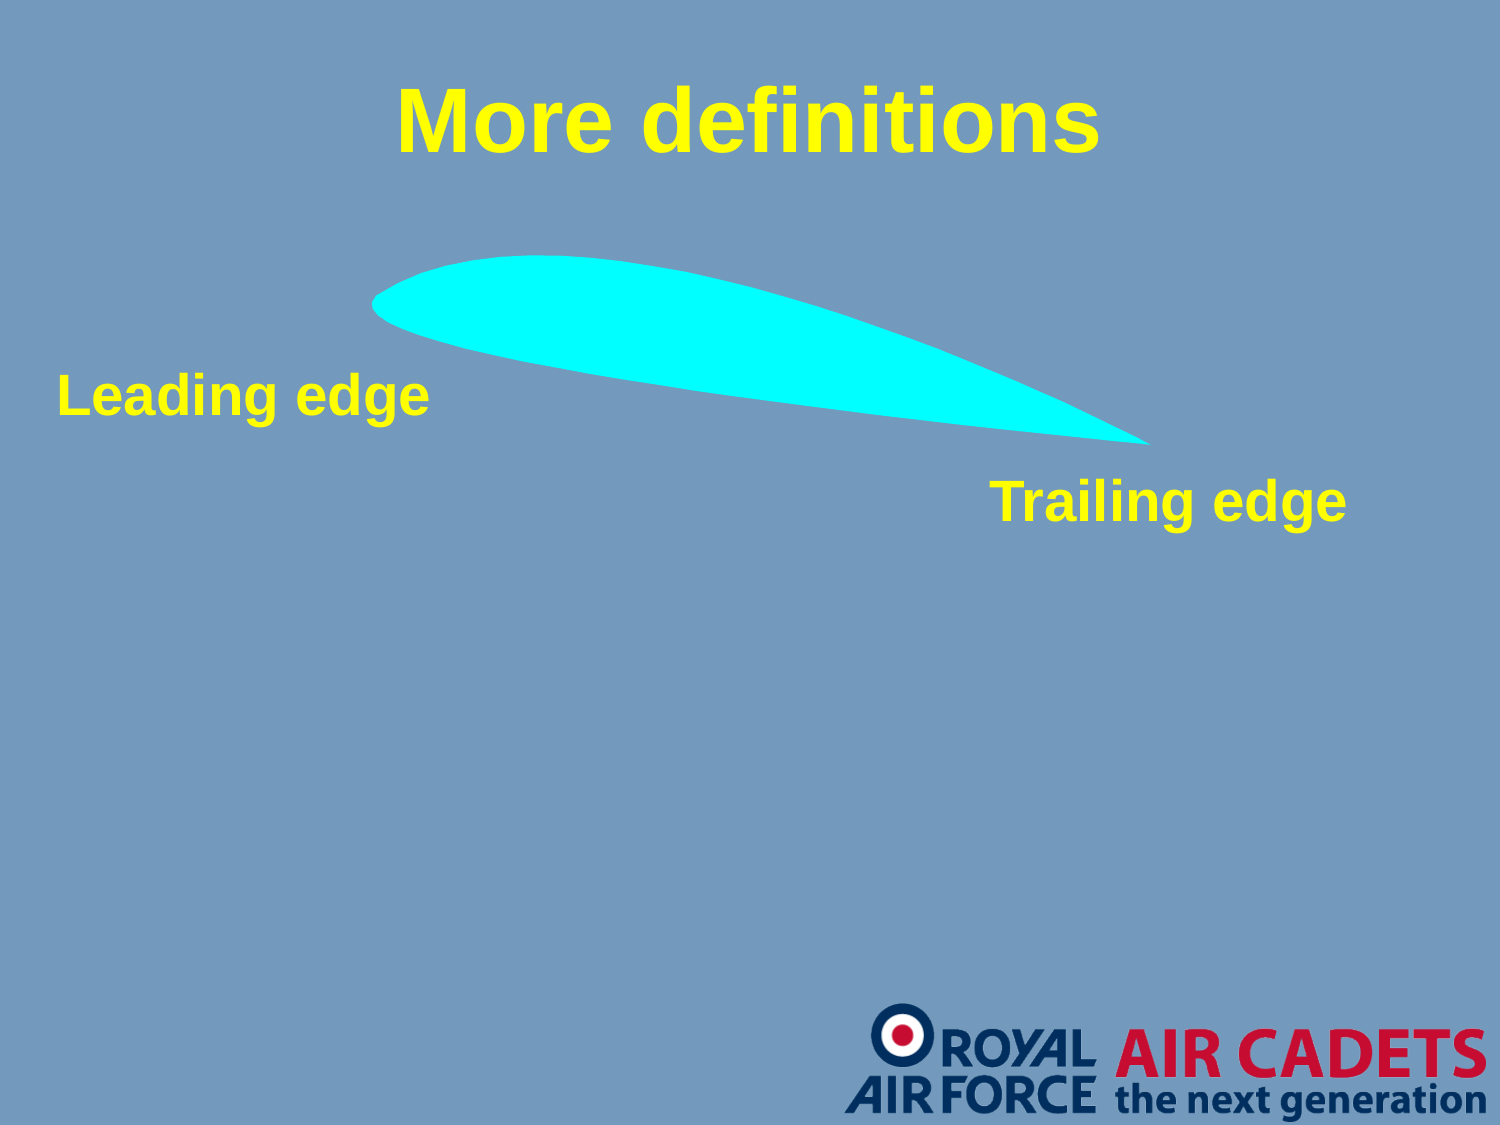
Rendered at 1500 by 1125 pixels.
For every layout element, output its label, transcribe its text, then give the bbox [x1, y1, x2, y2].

picture [844, 1003, 1486, 1122]
text_box Trailing edge [974, 456, 1400, 541]
text_box Leading edge [41, 349, 467, 435]
text_box [371, 255, 1151, 445]
title More definitions [377, 66, 1123, 182]
